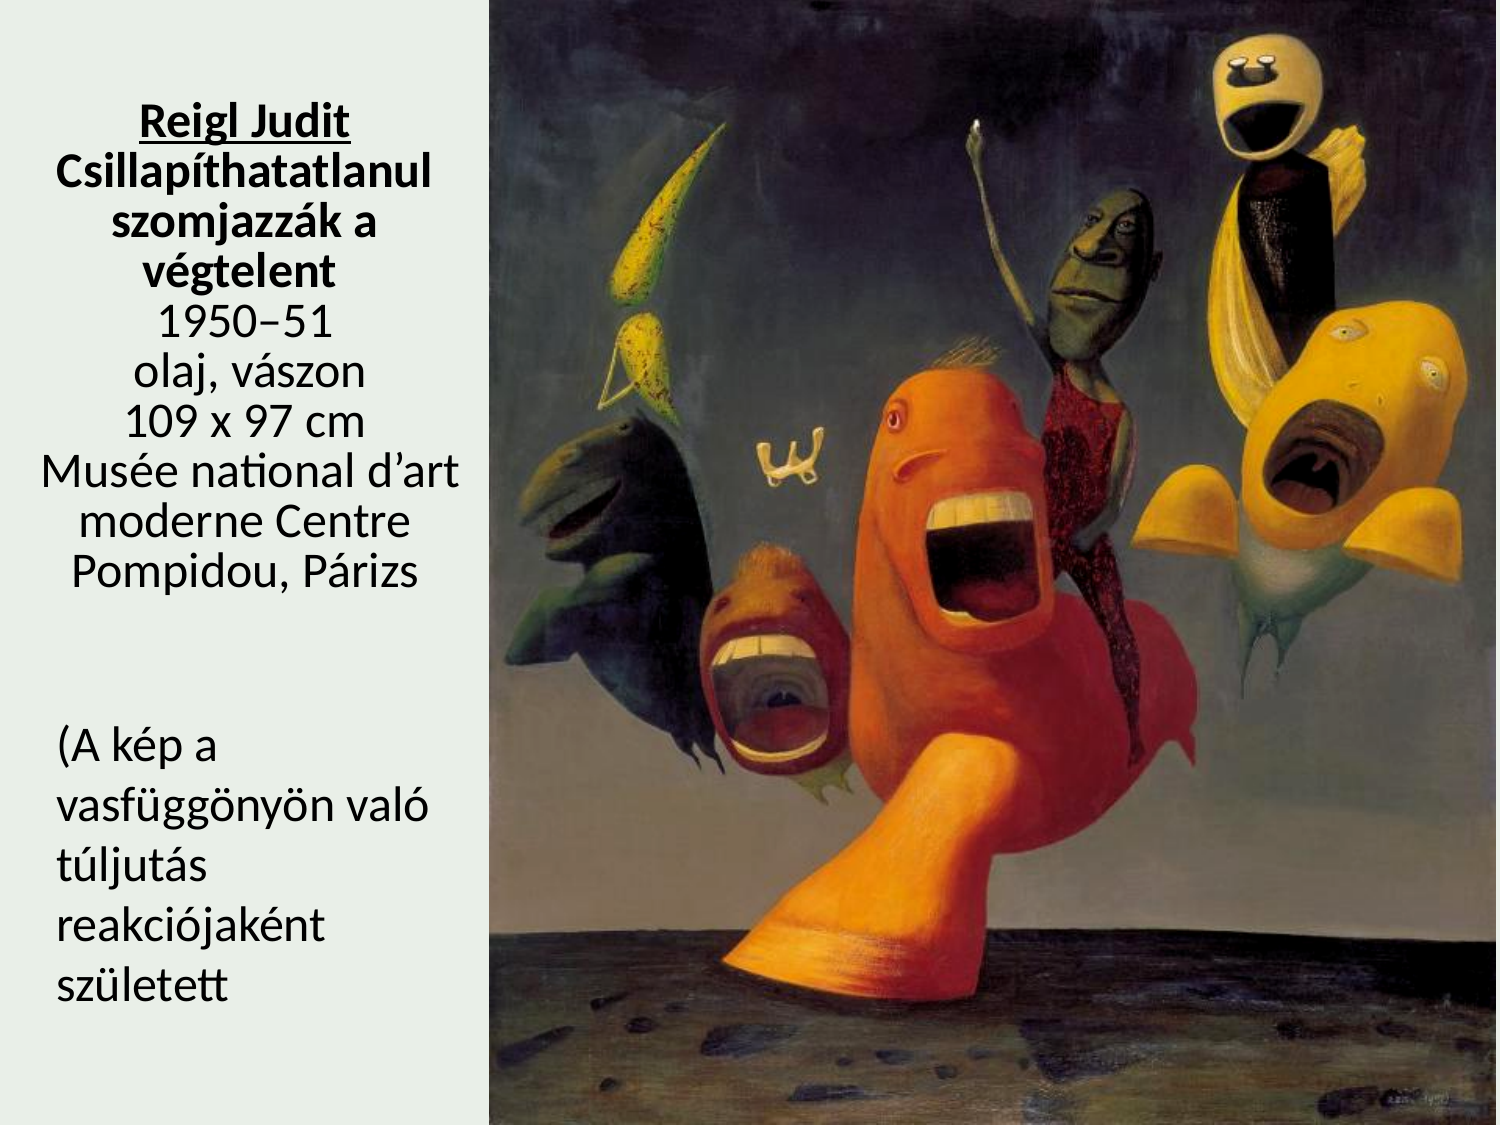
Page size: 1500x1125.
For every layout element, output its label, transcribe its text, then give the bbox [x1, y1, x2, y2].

picture [489, 0, 1497, 1125]
text_box Reigl Judit Csillapíthatatlanul szomjazzák a végtelent 1950–51 olaj, vászon 109 x 97 cm Musée national d’art moderne Centre Pompidou, Párizs [0, 89, 484, 605]
text_box (A kép a vasfüggönyön való túljutás reakciójaként született [41, 704, 467, 1019]
